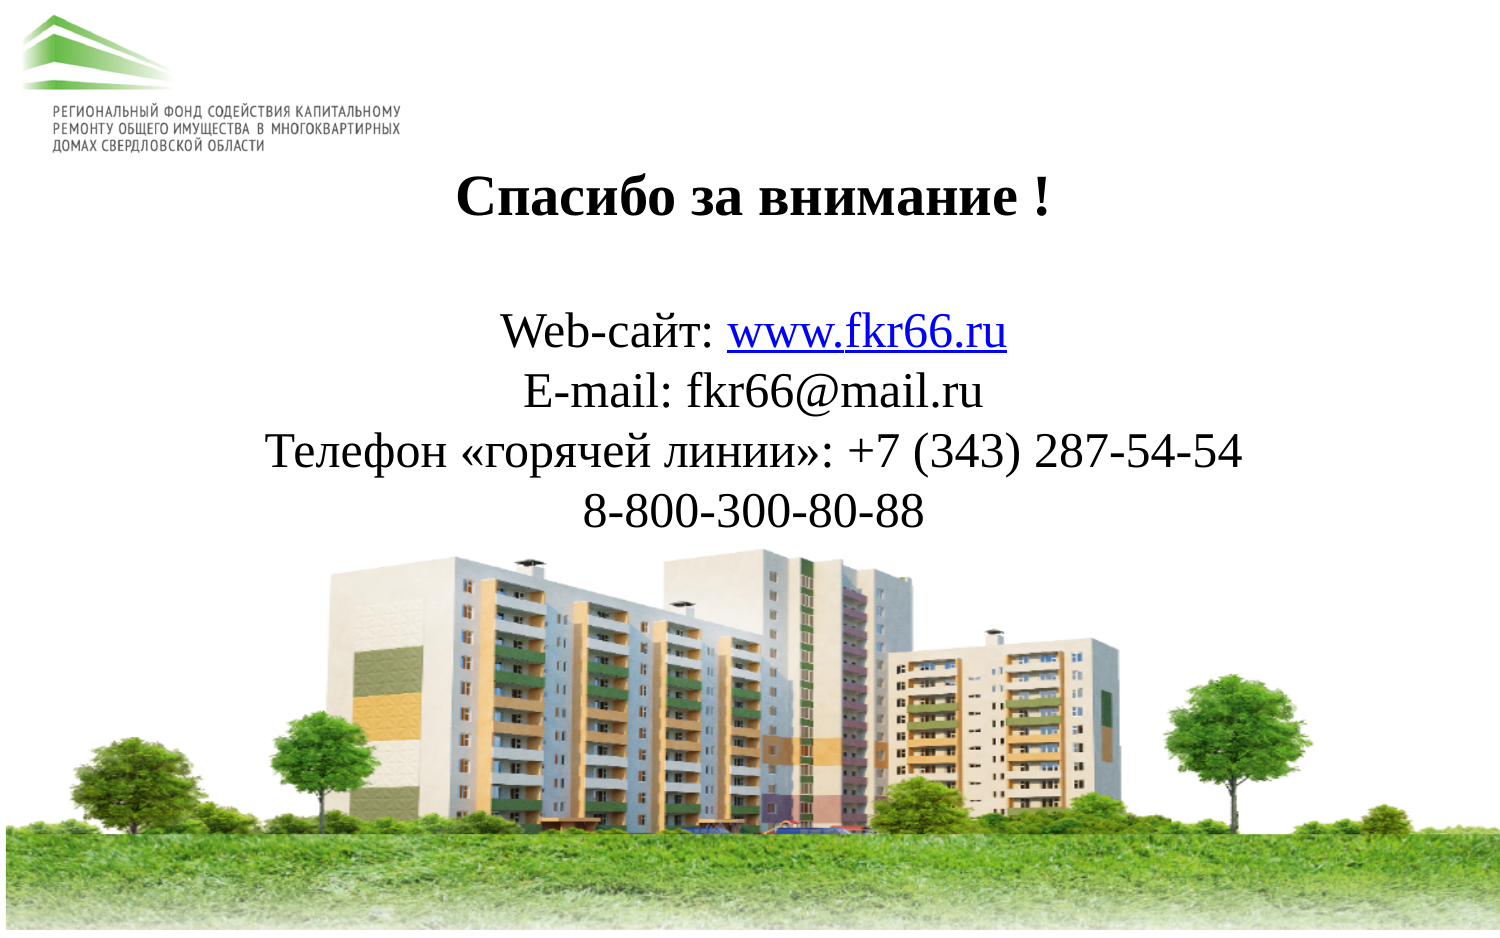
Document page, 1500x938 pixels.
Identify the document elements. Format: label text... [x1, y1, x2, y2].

text_box Спасибо за внимание ! Web-сайт: www.fkr66.ru E-mail: fkr66@mail.ru Телефон «горячей линии»: +7 (343) 287-54-54 8-800-300-80-88 [171, 149, 1337, 455]
picture [0, 0, 432, 167]
picture [5, 456, 1500, 930]
